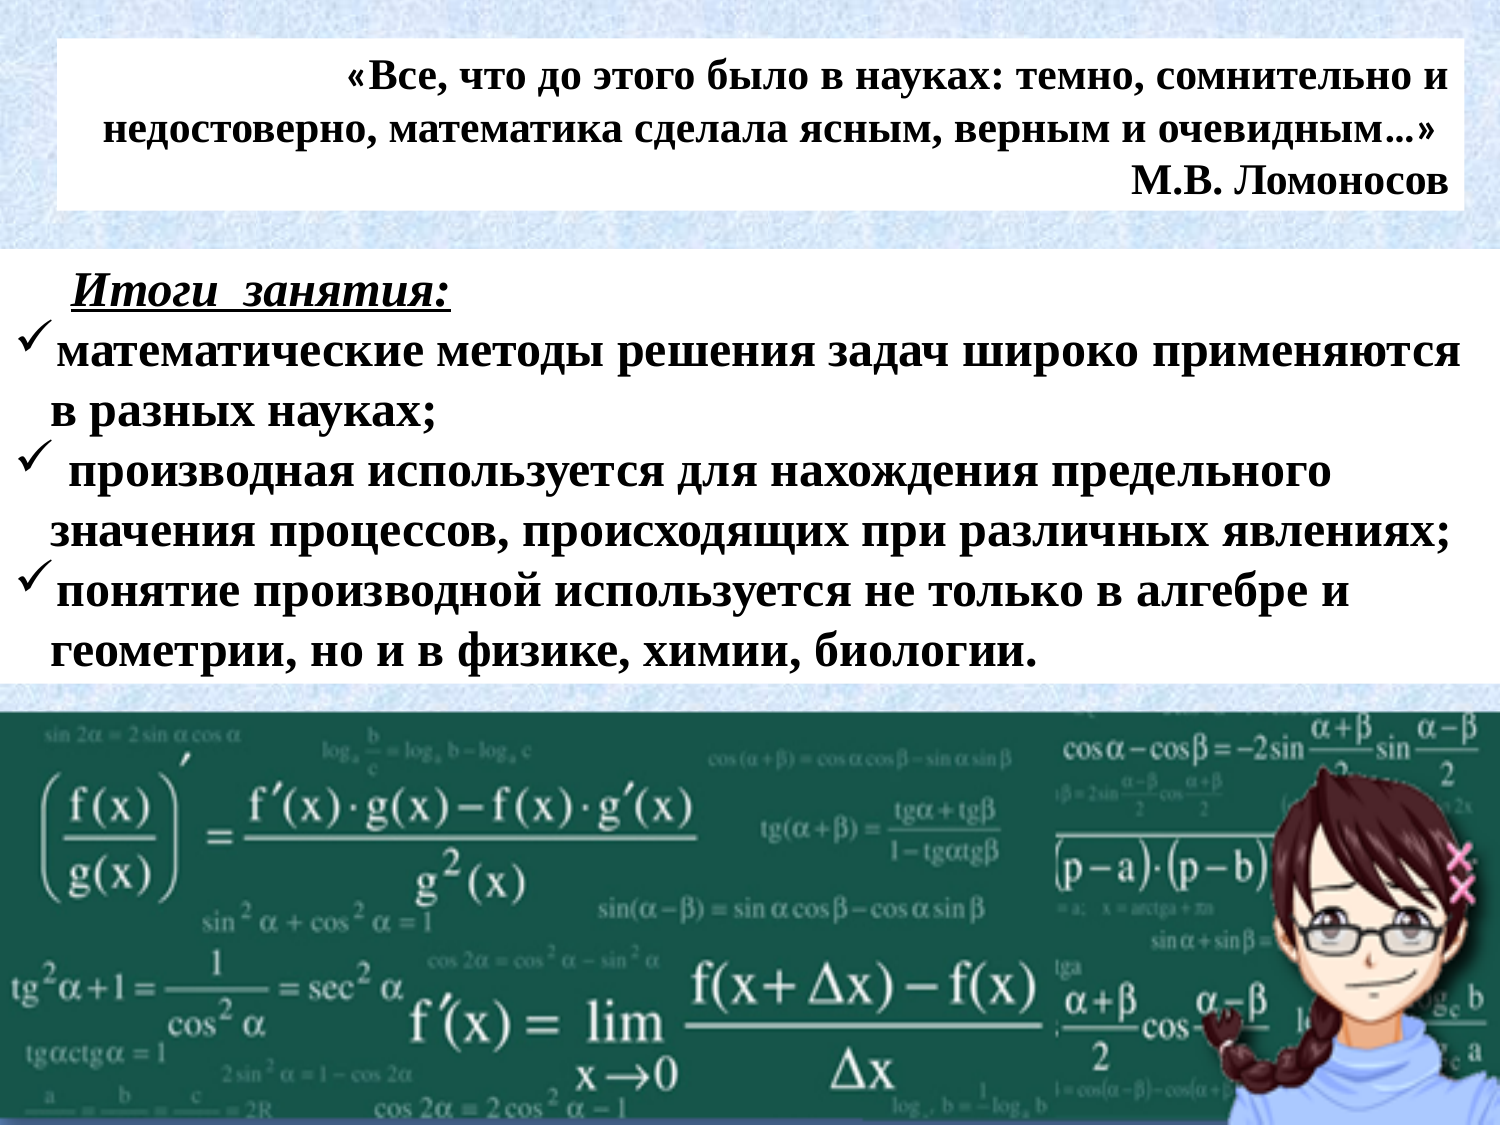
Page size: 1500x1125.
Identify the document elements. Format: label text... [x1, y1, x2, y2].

text_box «Все, что до этого было в науках: темно, сомнительно и недостоверно, математика сделала ясным, верным и очевидным…» М.В. Ломоносов [57, 38, 1465, 211]
text_box Итоги занятия: математические методы решения задач широко применяются в разных науках; производная используется для нахождения предельного значения процессов, происходящих при различных явлениях; понятие производной используется не только в алгебре и геометрии, но и в физике, химии, биологии. [0, 248, 1500, 684]
picture [0, 0, 1500, 248]
picture [0, 684, 1500, 1125]
